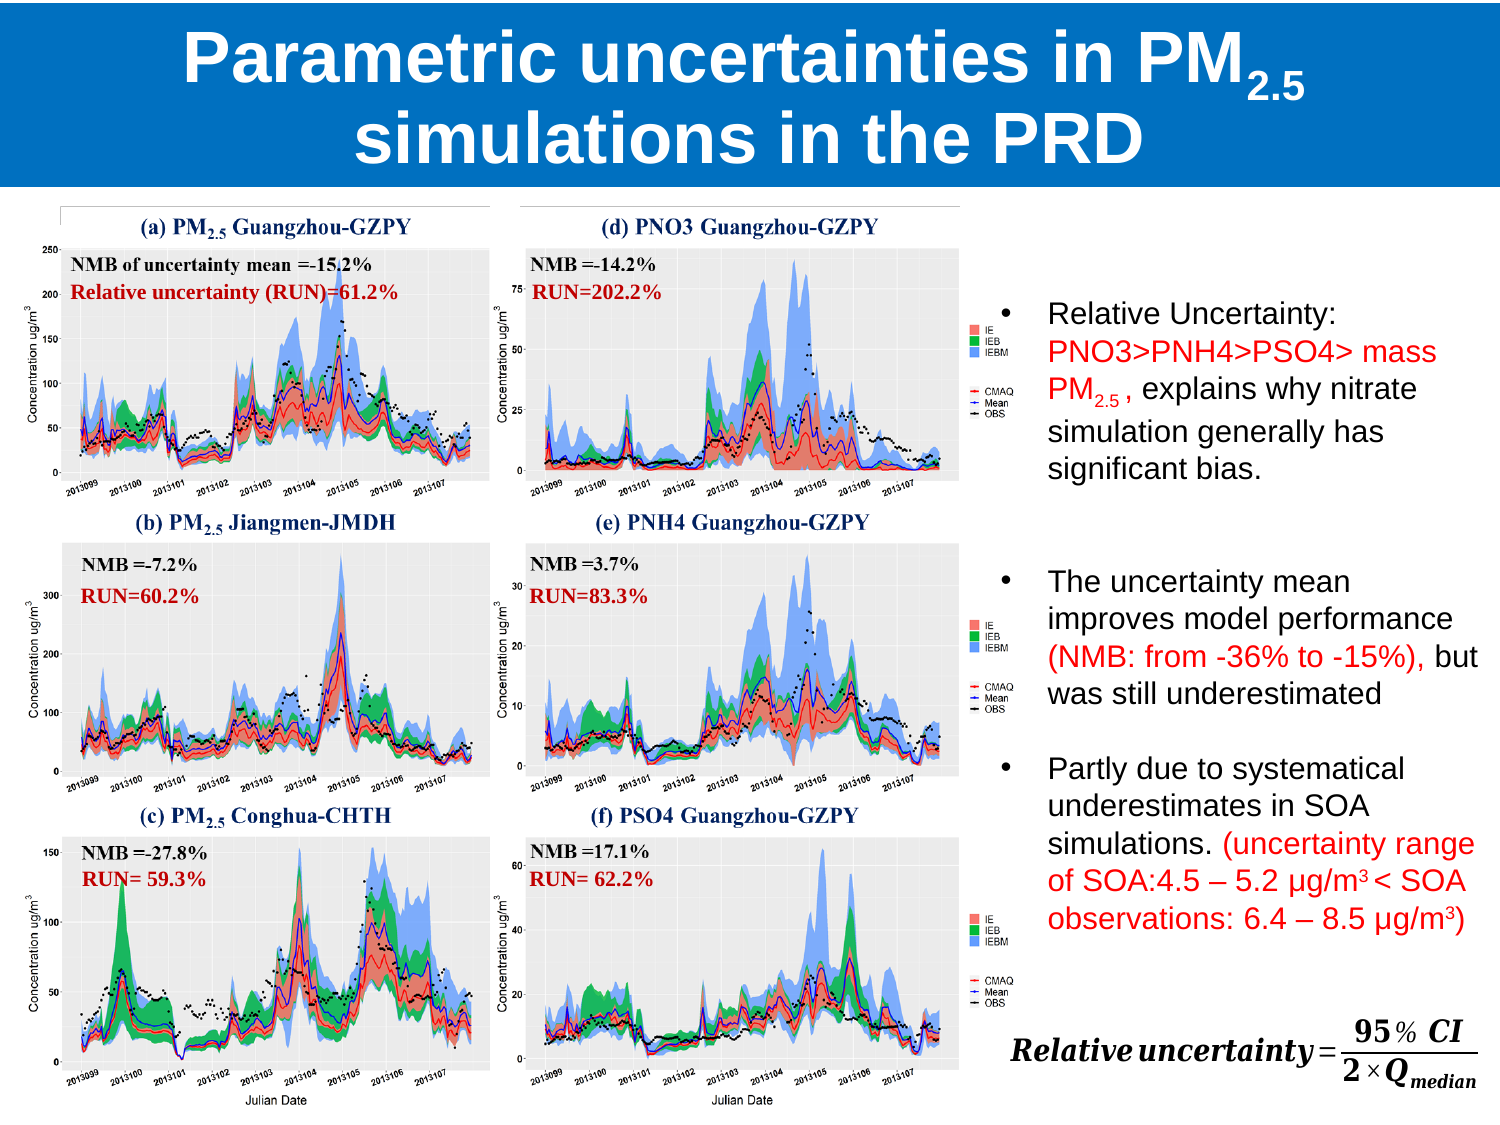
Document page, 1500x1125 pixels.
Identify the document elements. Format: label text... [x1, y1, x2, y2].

text_box Relative Uncertainty: PNO3>PNH4>PSO4> mass PM2.5 , explains why nitrate simulation generally has significant bias. The uncertainty mean improves model performance (NMB: from -36% to -15%), but was still underestimated Partly due to systematical underestimates in SOA simulations. (uncertainty range of SOA:4.5 – 5.2 μg/m3 < SOA observations: 6.4 – 8.5 μg/m3) [1020, 286, 1500, 981]
title Parametric uncertainties in PM2.5 simulations in the PRD [0, 3, 1500, 187]
picture [20, 204, 1020, 1109]
